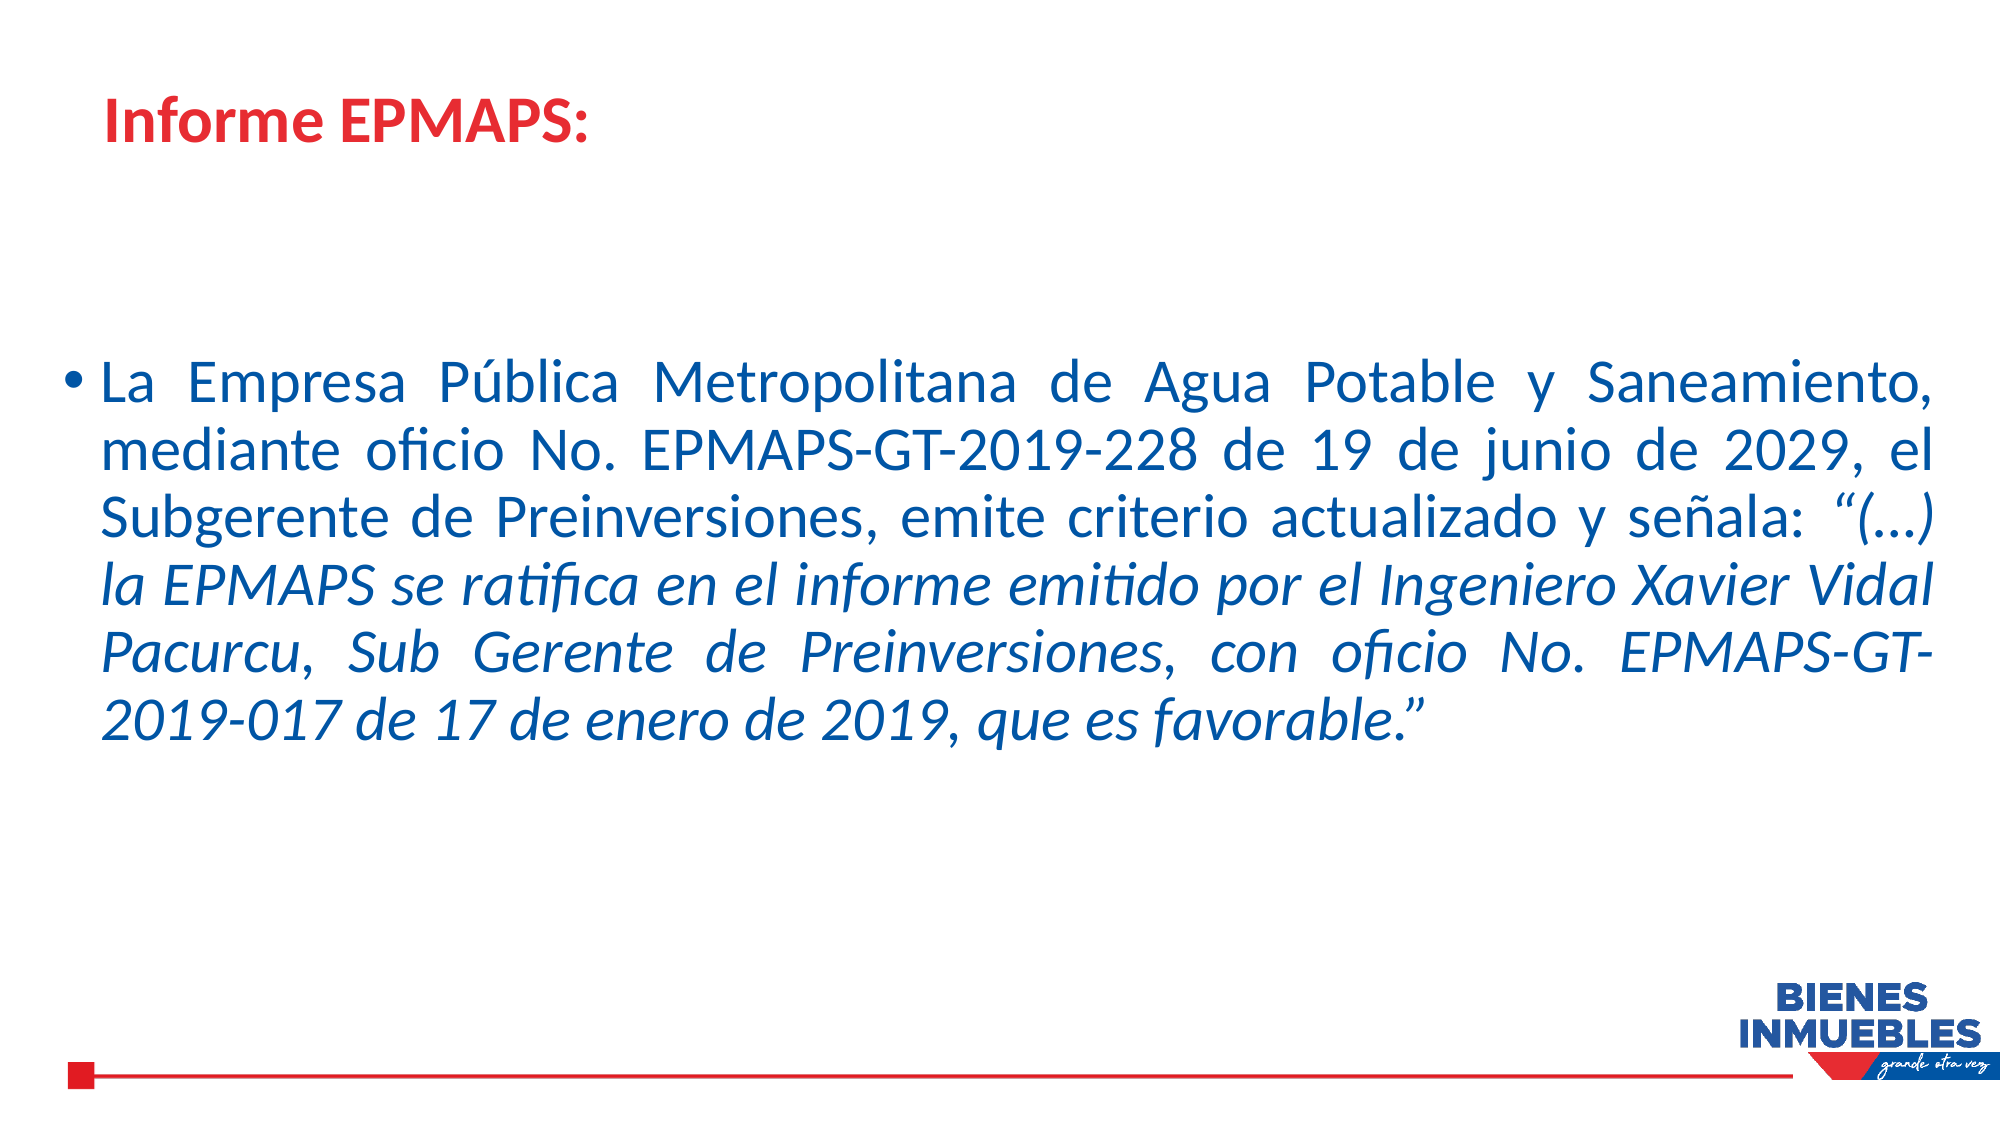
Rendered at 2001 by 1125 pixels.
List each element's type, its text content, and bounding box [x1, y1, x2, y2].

picture [67, 982, 2000, 1091]
title Informe EPMAPS: [95, 52, 1822, 190]
list La Empresa Pública Metropolitana de Agua Potable y Saneamiento, mediante oficio No. EPMAPS-GT-2019-228 de 19 de junio de 2029, el Subgerente de Preinversiones, emite criterio actualizado y señala: “(…) la EPMAPS se ratifica en el informe emitido por el Ingeniero Xavier Vidal Pacurcu, Sub Gerente de Preinversiones, con oficio No. EPMAPS-GT-2019-017 de 17 de enero de 2019, que es favorable.” [54, 341, 1946, 784]
